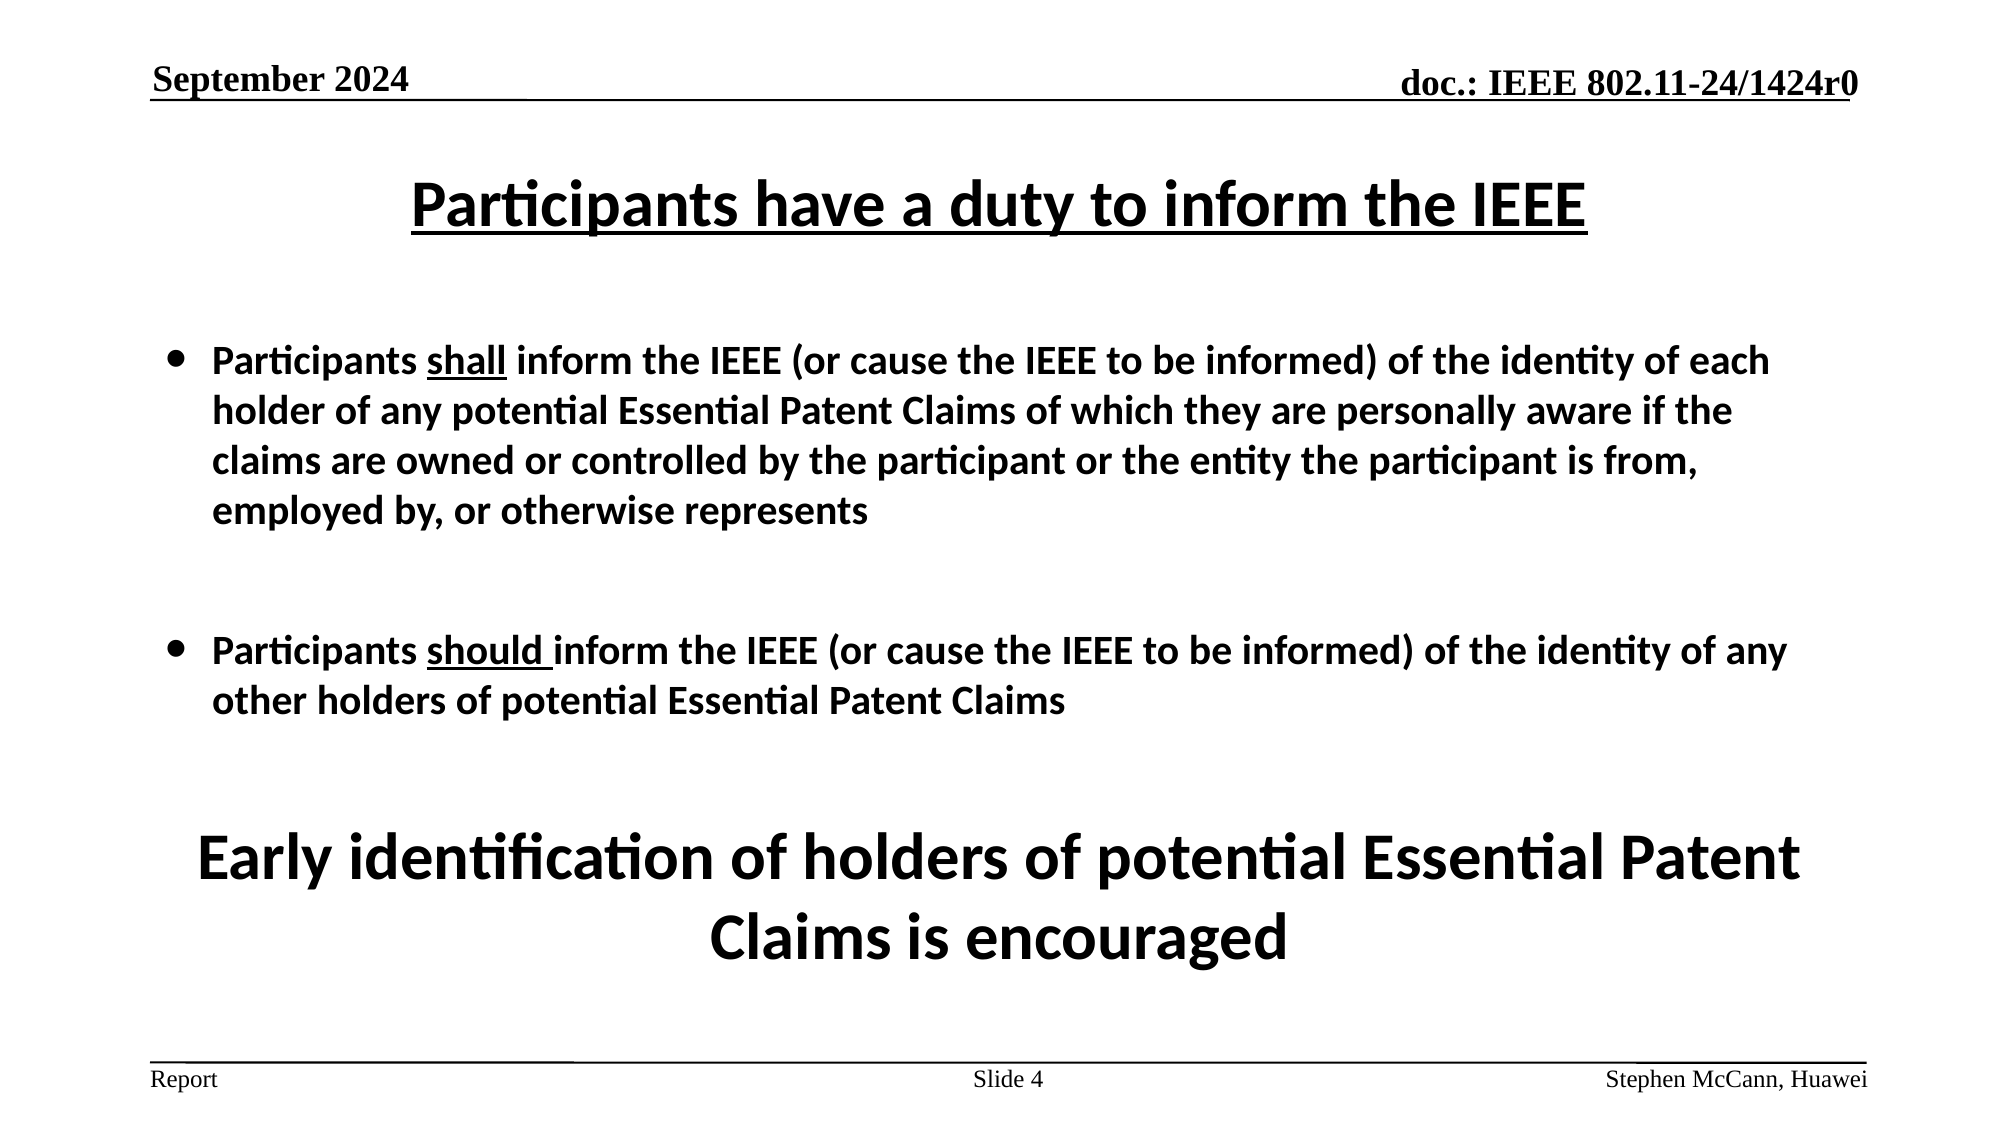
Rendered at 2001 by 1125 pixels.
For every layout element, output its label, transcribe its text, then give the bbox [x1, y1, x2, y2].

slide_number Slide 4 [950, 1061, 1067, 1123]
title Participants have a duty to inform the IEEE [149, 112, 1850, 288]
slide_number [152, 54, 563, 100]
list Participants shall inform the IEEE (or cause the IEEE to be informed) of the identity of each holder of any potential Essential Patent Claims of which they are personally aware if the claims are owned or controlled by the participant or the entity the participant is from, employed by, or otherwise represents Participants should inform the IEEE (or cause the IEEE to be informed) of the identity of any other holders of potential Essential Patent Claims Early identification of holders of potential Essential Patent Claims is encouraged [74, 324, 1850, 1000]
footer Stephen McCann, Huawei [1171, 1061, 1869, 1093]
